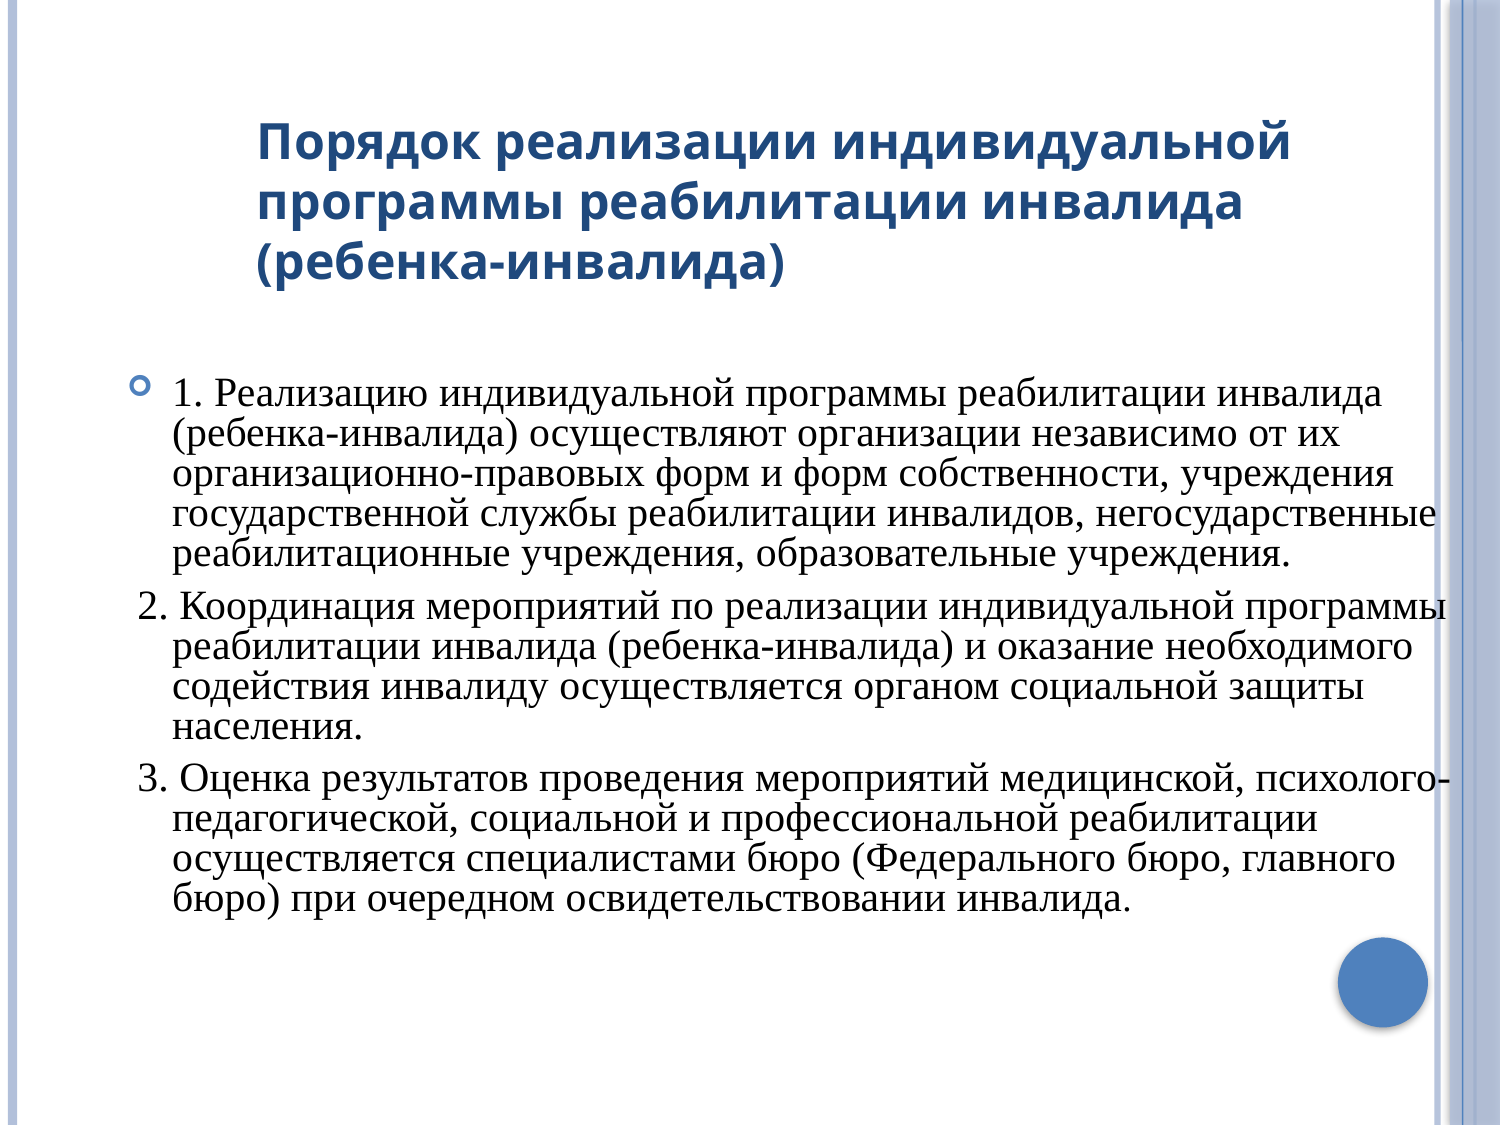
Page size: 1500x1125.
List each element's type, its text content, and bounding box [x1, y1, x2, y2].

text_box Порядок реализации индивидуальной программы реабилитации инвалида (ребенка-инвалида) [242, 101, 1376, 297]
title [75, 45, 1300, 233]
list 1. Реализацию индивидуальной программы реабилитации инвалида (ребенка-инвалида) осуществляют организации независимо от их организационно-правовых форм и форм собственности, учреждения государственной службы реабилитации инвалидов, негосударственные реабилитационные учреждения, образовательные учреждения. 2. Координация мероприятий по реализации индивидуальной программы реабилитации инвалида (ребенка-инвалида) и оказание необходимого содействия инвалиду осуществляется органом социальной защиты населения. 3. Оценка результатов проведения мероприятий медицинской, психолого-педагогической, социальной и профессиональной реабилитации осуществляется специалистами бюро (Федерального бюро, главного бюро) при очередном освидетельствовании инвалида. [112, 331, 1469, 988]
